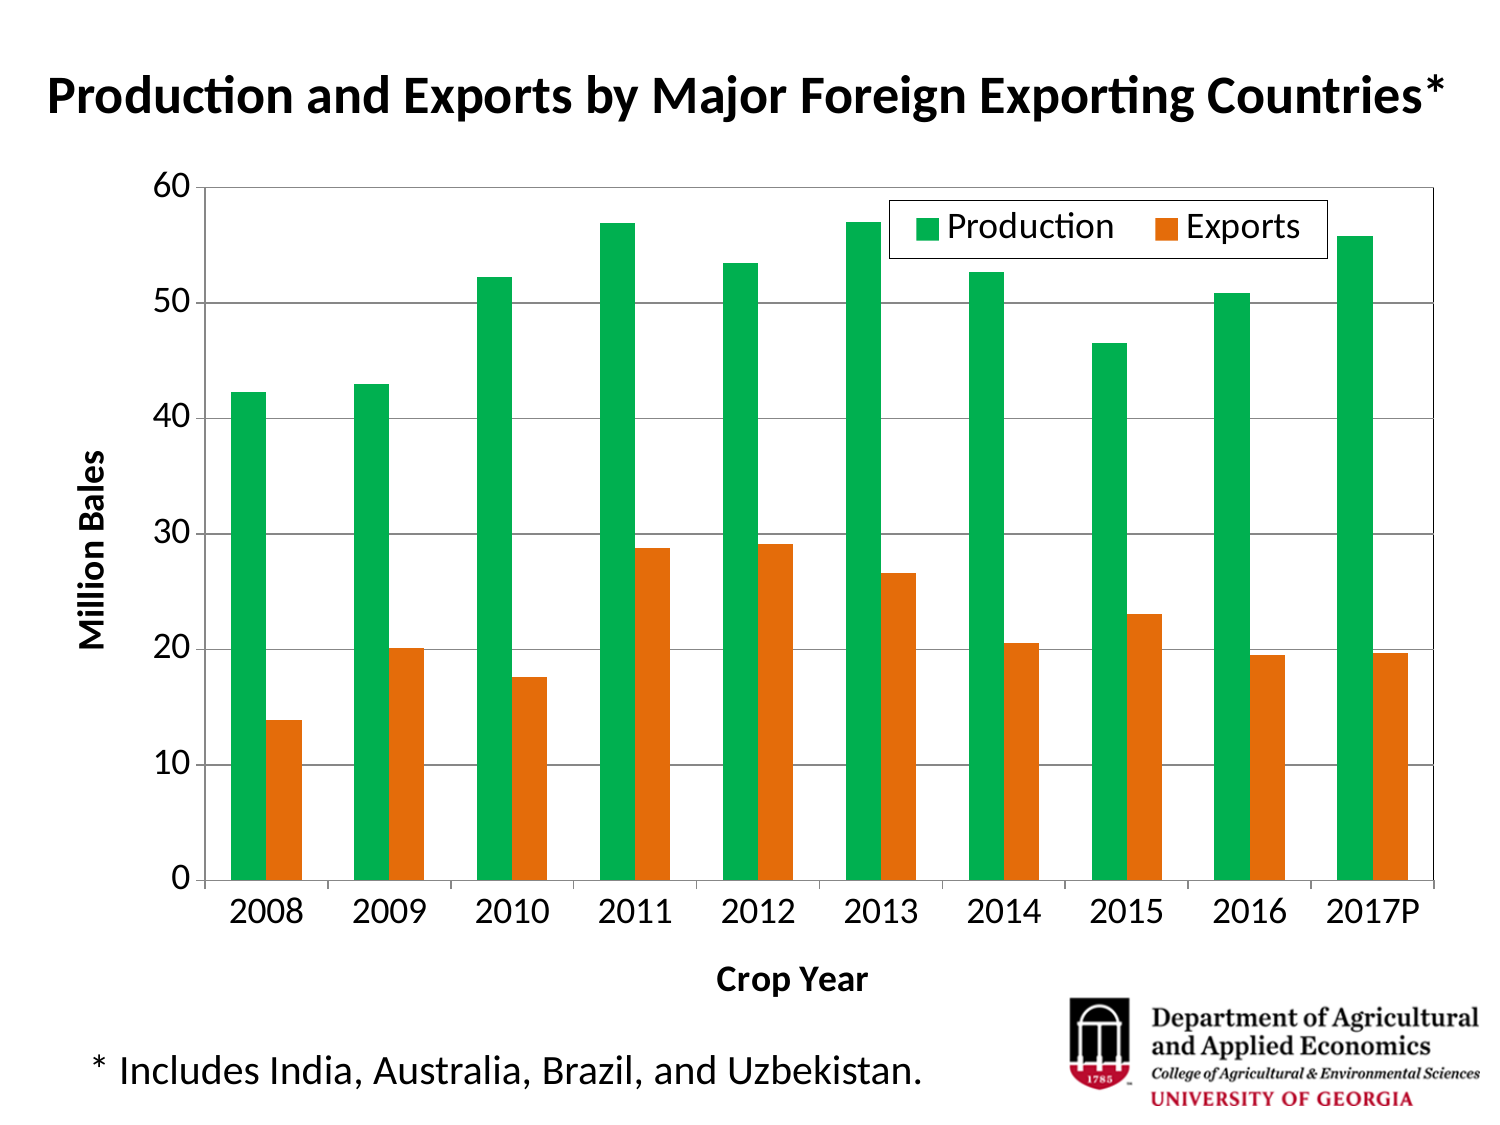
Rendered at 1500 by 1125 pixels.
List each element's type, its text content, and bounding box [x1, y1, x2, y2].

chart [37, 149, 1463, 1101]
picture [1066, 995, 1480, 1106]
text_box Production and Exports by Major Foreign Exporting Countries* [32, 52, 1467, 133]
